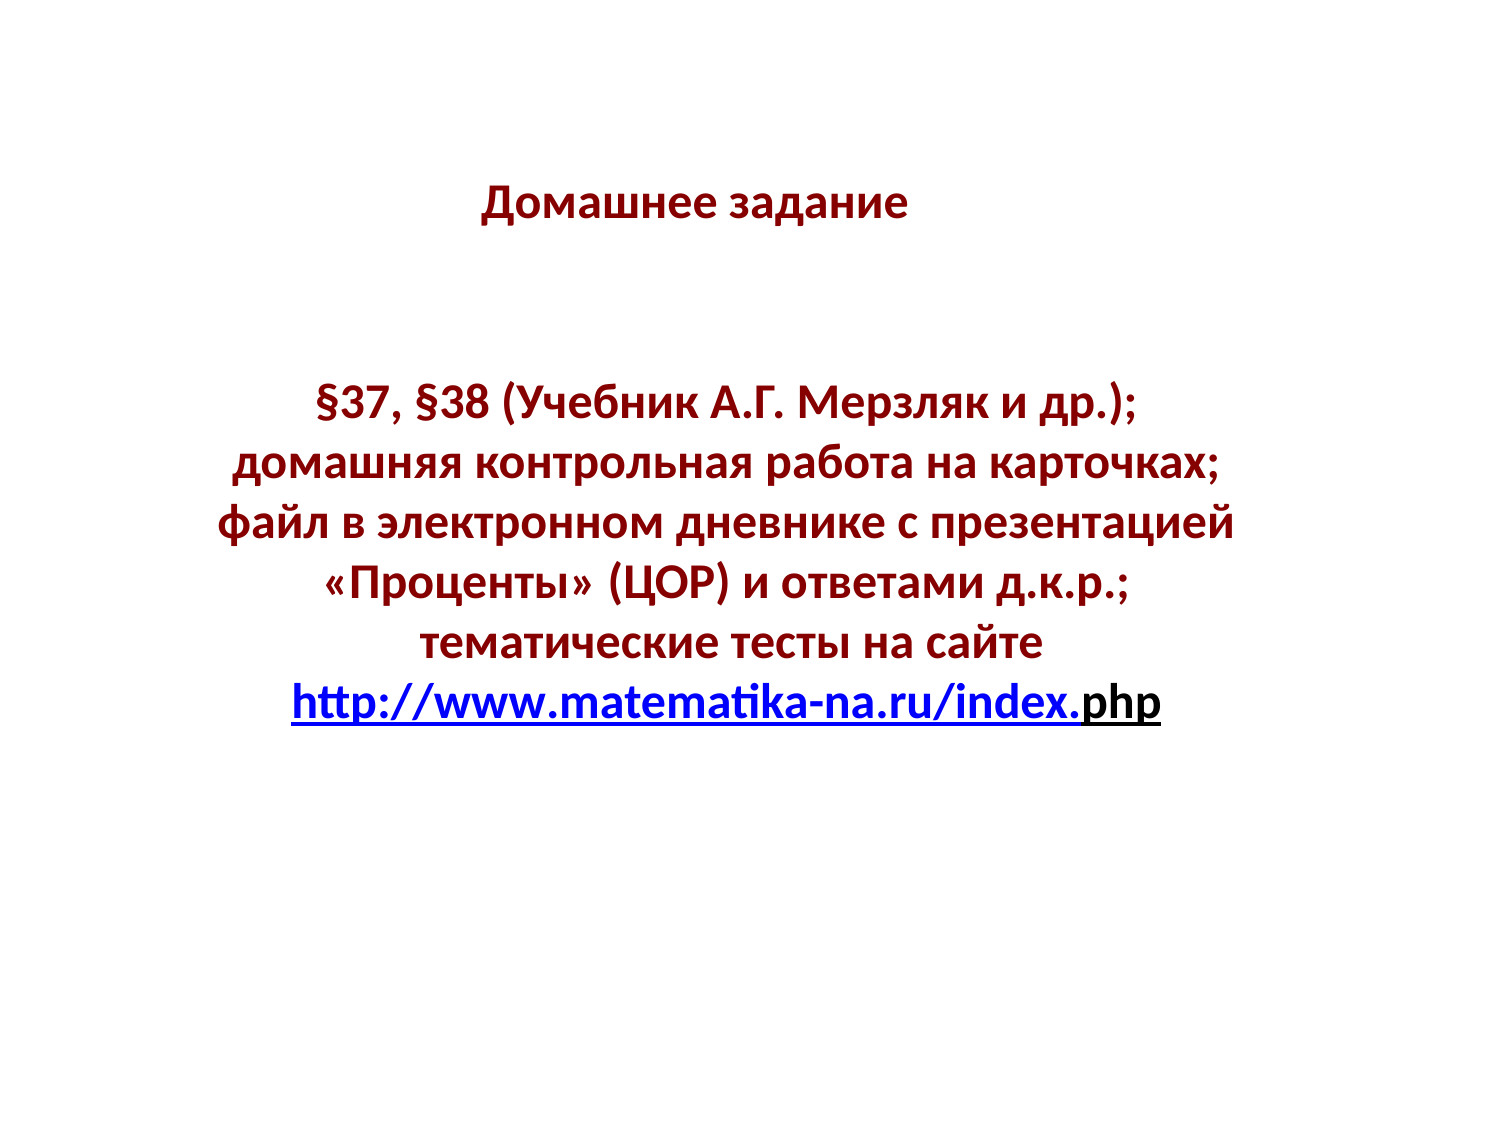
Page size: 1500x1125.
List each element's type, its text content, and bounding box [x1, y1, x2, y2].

text_box Домашнее задание [466, 160, 1093, 236]
text_box §37, §38 (Учебник А.Г. Мерзляк и др.); домашняя контрольная работа на карточках; файл в электронном дневнике с презентацией «Проценты» (ЦОР) и ответами д.к.р.; тематические тесты на сайте http://www.matematika-na.ru/index.php [159, 361, 1294, 737]
